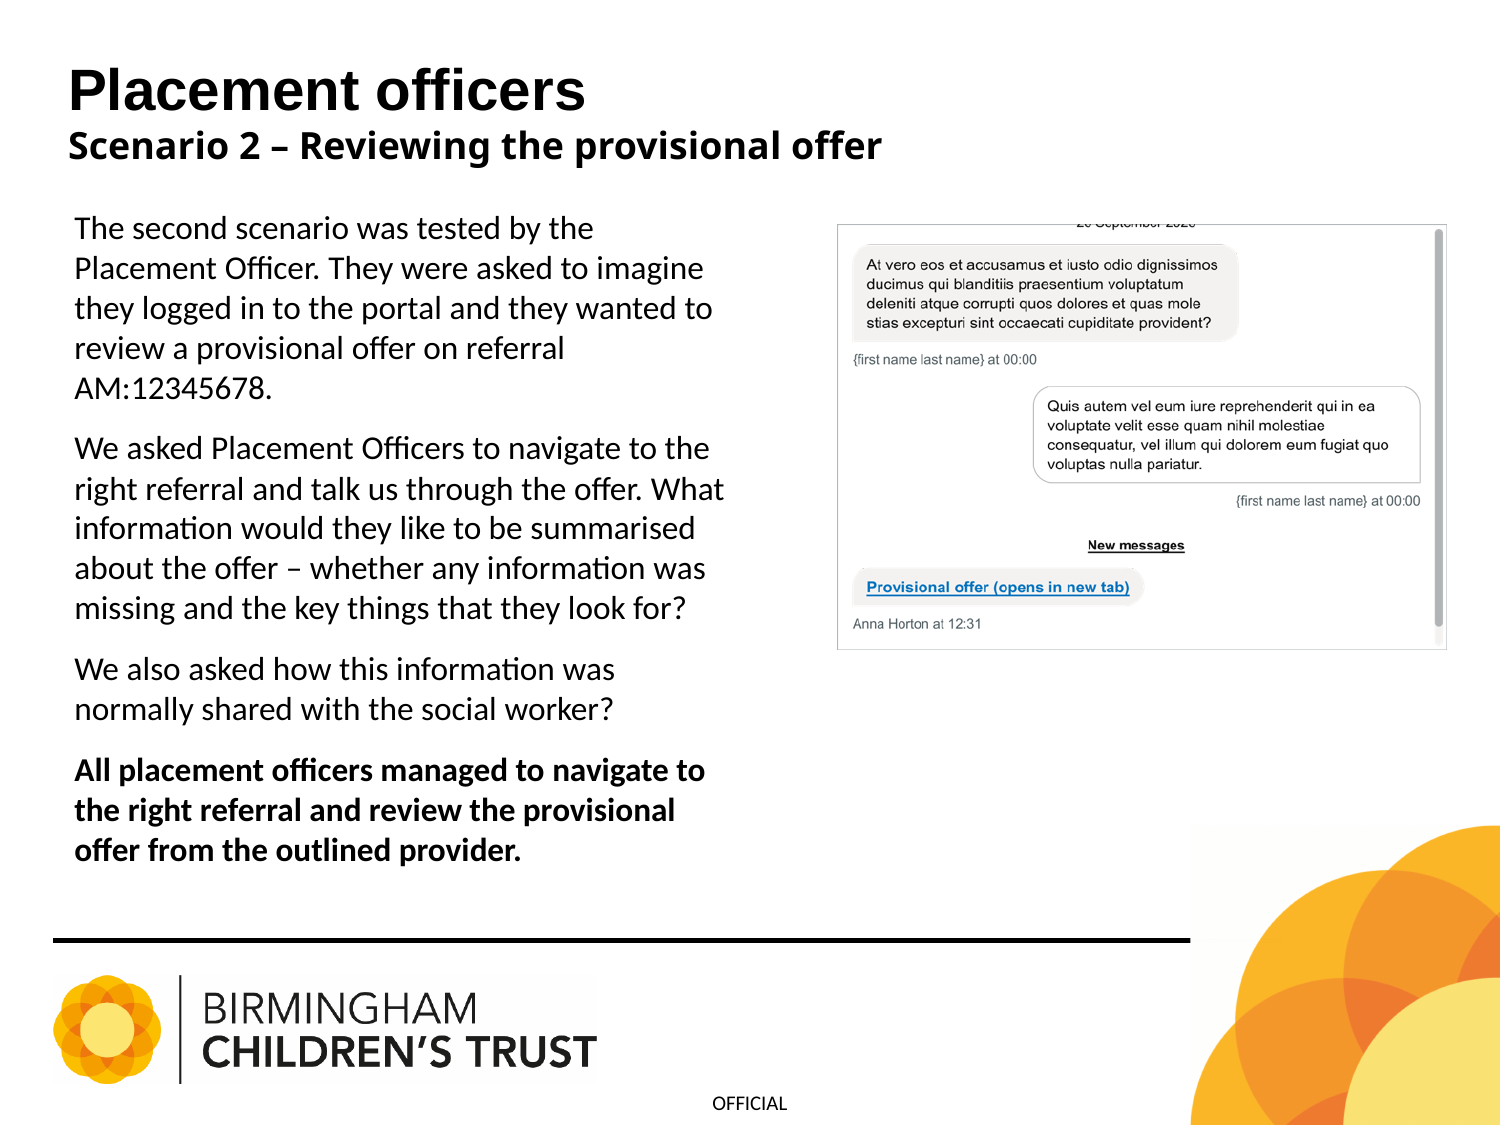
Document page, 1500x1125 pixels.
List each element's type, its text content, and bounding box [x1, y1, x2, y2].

text_box [783, 187, 1480, 430]
text_box Placement officers Scenario 2 – Reviewing the provisional offer [53, 45, 1365, 171]
text_box The second scenario was tested by the Placement Officer. They were asked to imagine they logged in to the portal and they wanted to review a provisional offer on referral AM:12345678. We asked Placement Officers to navigate to the right referral and talk us through the offer. What information would they like to be summarised about the offer – whether any information was missing and the key things that they look for? We also asked how this information was normally shared with the social worker? All placement officers managed to navigate to the right referral and review the provisional offer from the outlined provider. [59, 198, 756, 876]
picture [837, 223, 1447, 650]
picture [1191, 826, 1500, 1125]
picture [53, 975, 597, 1084]
